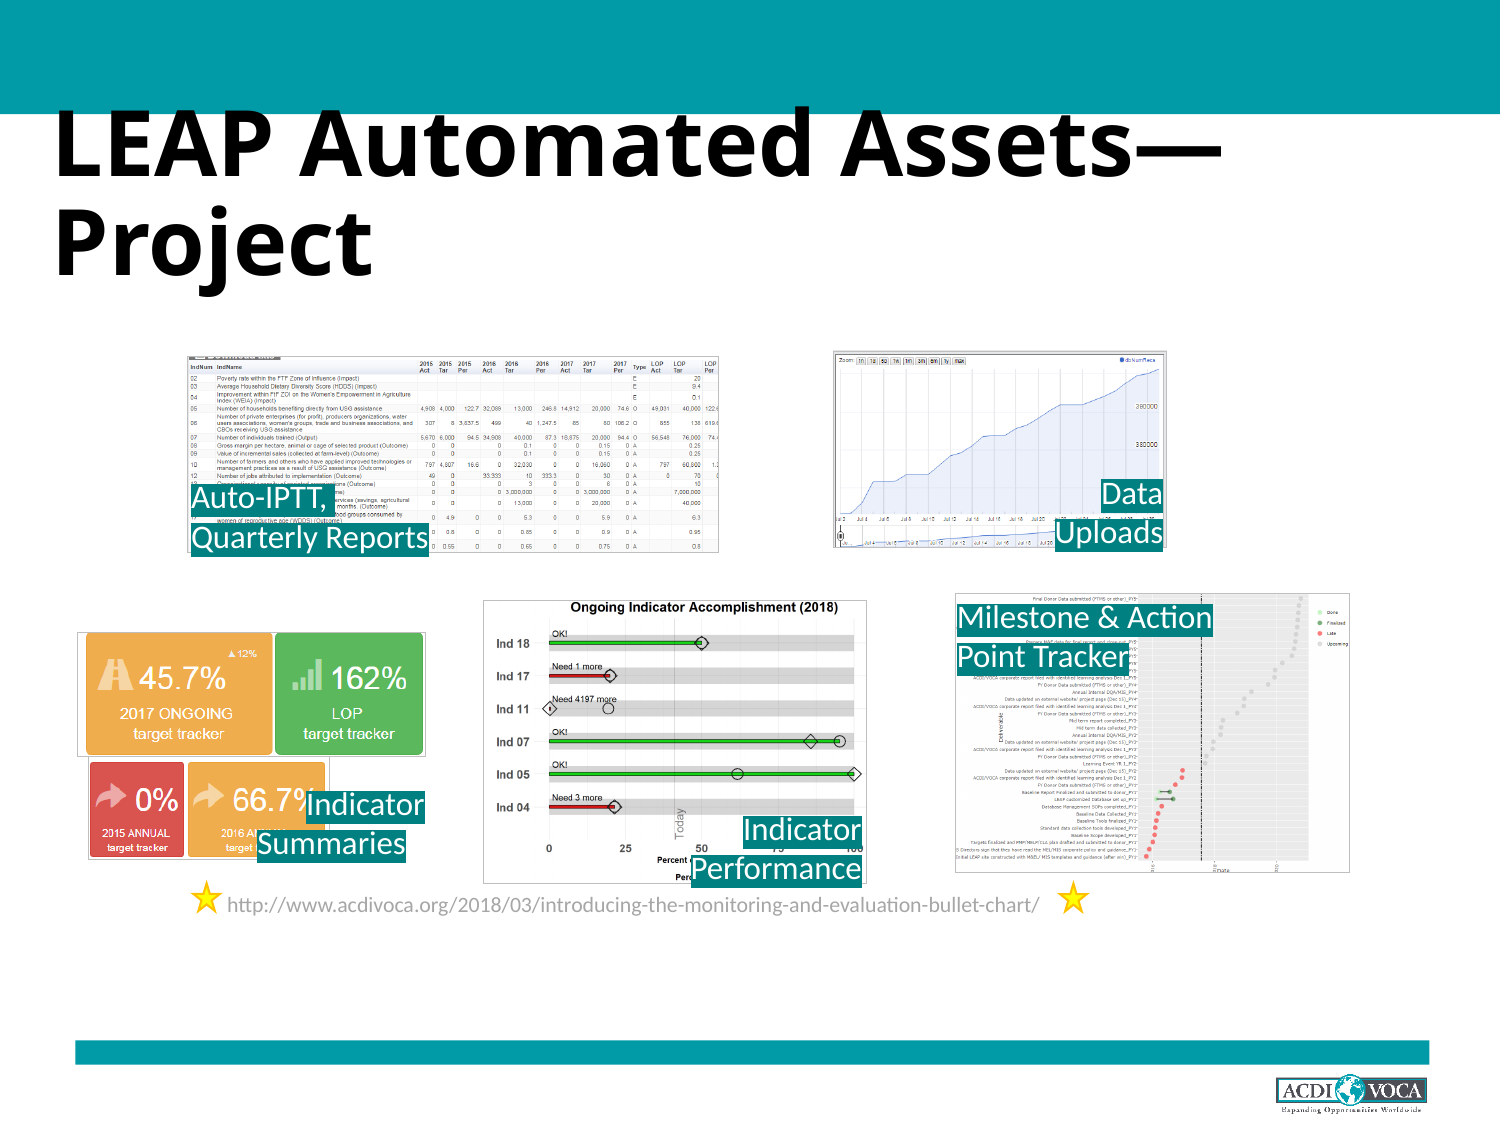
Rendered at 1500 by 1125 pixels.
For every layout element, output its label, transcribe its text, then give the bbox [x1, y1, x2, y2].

picture [833, 350, 1167, 548]
text_box LEAP Automated Assets—Project [36, 90, 1314, 303]
text_box [1057, 880, 1090, 915]
picture [483, 600, 867, 884]
picture [1276, 1074, 1427, 1114]
text_box Data Uploads [1023, 463, 1178, 558]
text_box Indicator Performance [867, 800, 877, 882]
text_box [941, 588, 1350, 873]
text_box Auto-IPTT, Quarterly Reports [176, 468, 572, 562]
text_box http://www.acdivoca.org/2018/03/introducing-the-monitoring-and-evaluation-bullet-chart/ [212, 882, 1350, 924]
text_box [190, 879, 223, 914]
picture [187, 356, 719, 553]
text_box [77, 632, 426, 860]
text_box Indicator Summaries [242, 775, 440, 869]
